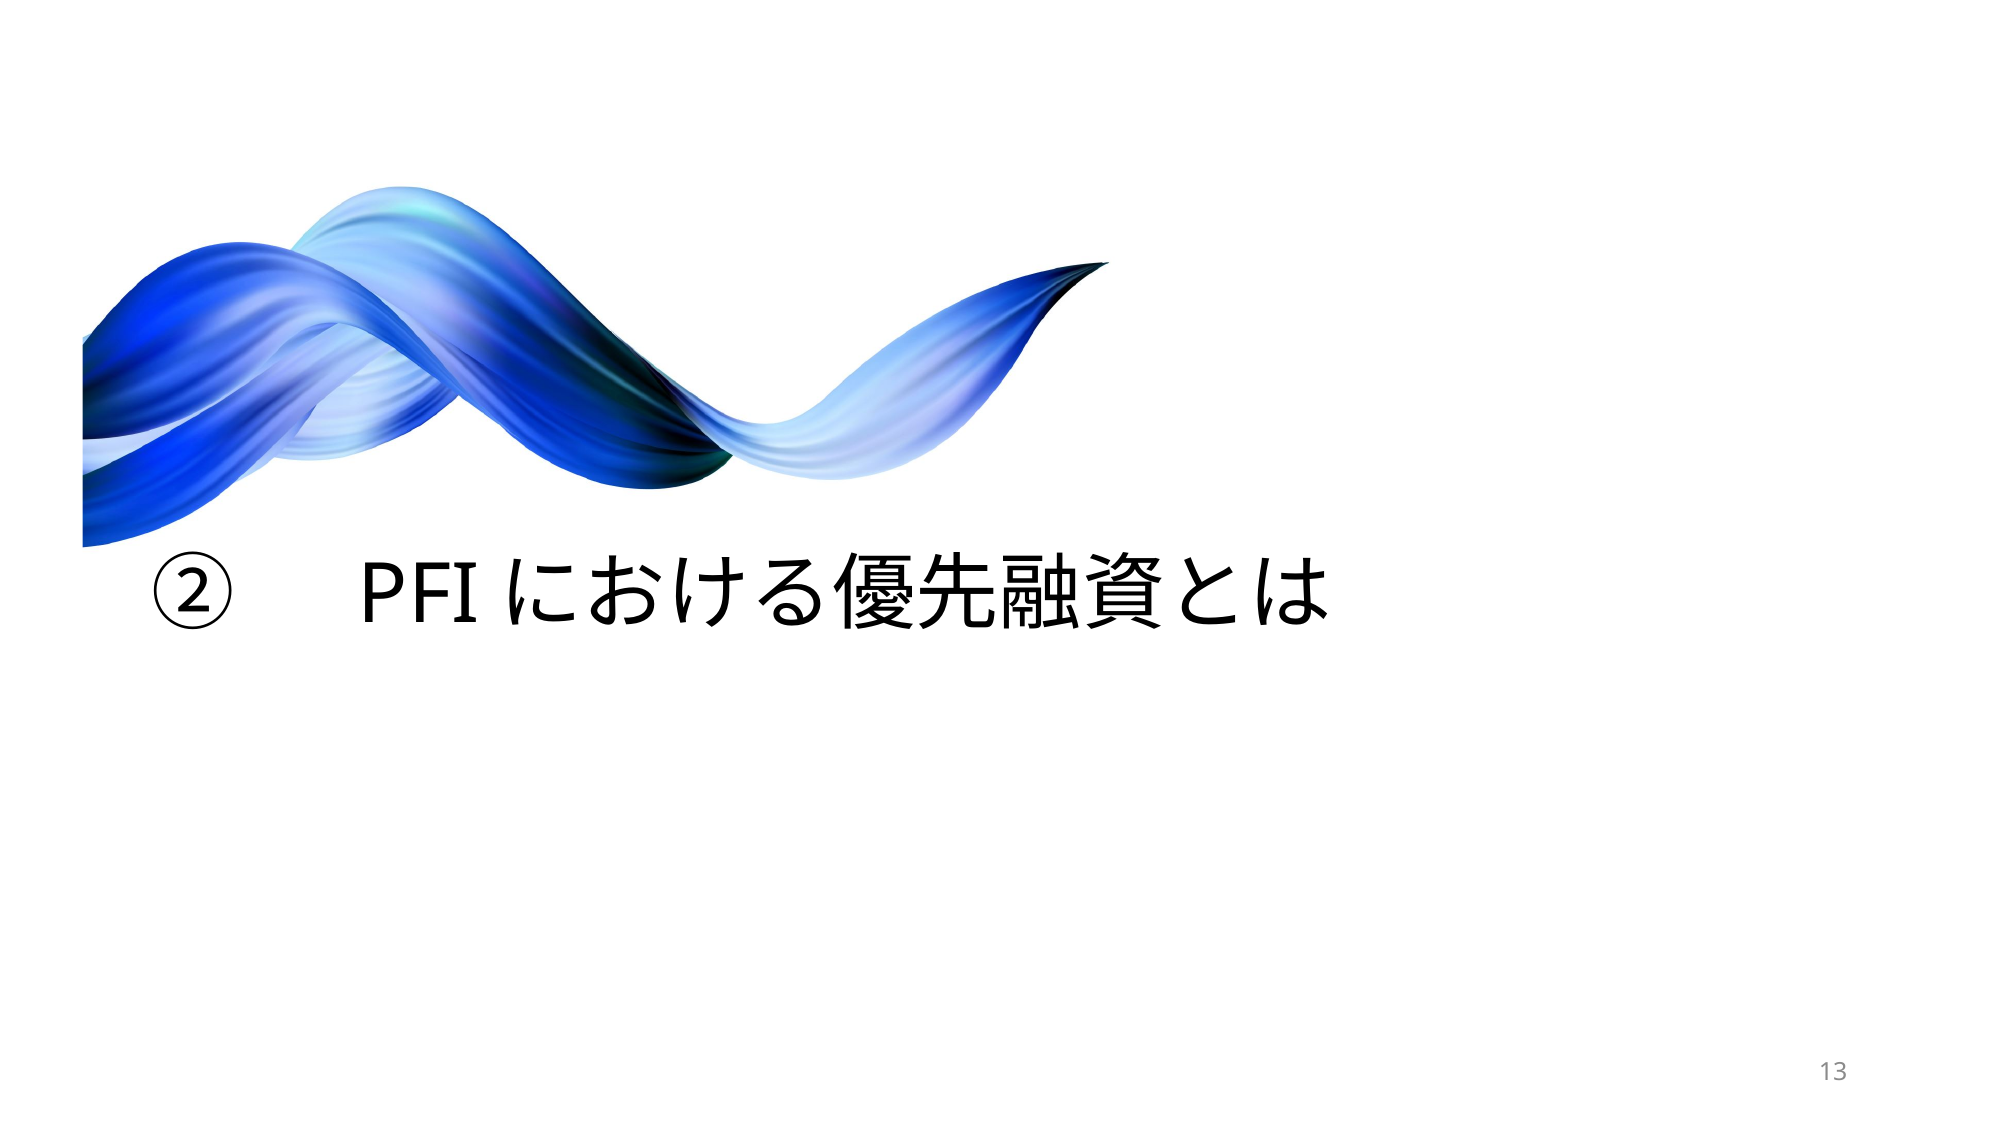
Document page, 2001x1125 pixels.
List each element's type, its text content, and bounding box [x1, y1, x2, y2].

slide_number 13 [1412, 1042, 1863, 1103]
picture [82, 75, 1139, 670]
title ② PFIにおける優先融資とは [136, 280, 1862, 749]
